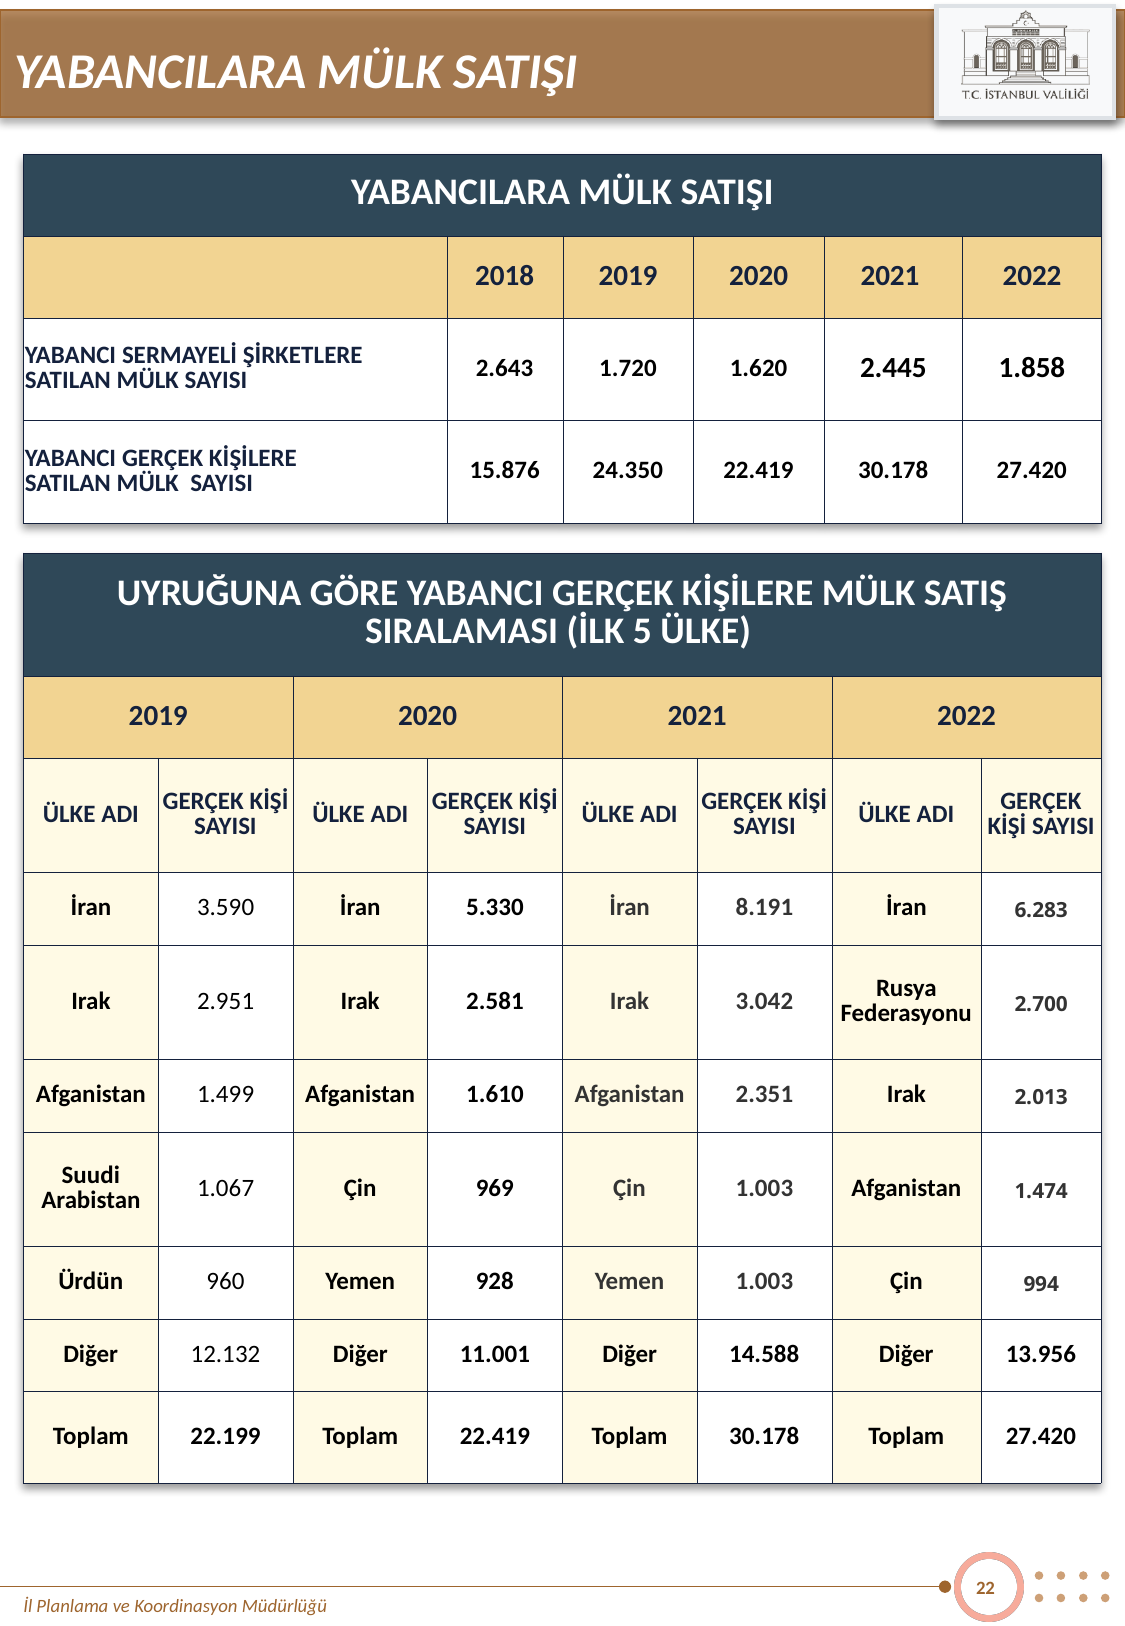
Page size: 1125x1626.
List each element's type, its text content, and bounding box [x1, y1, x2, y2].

table_cell 2.351 [698, 1060, 832, 1132]
table_cell 969 [428, 1133, 562, 1246]
table_cell 2.581 [428, 946, 562, 1059]
table_cell Afganistan [563, 1060, 697, 1132]
table_cell Yemen [563, 1247, 697, 1319]
table_cell Toplam [833, 1392, 981, 1483]
table_cell Afganistan [294, 1060, 427, 1132]
table_cell ÜLKE ADI [833, 759, 981, 872]
slide_number 22 [961, 1555, 1037, 1618]
table_cell GERÇEK KİŞİ SAYISI [159, 759, 293, 872]
table_cell Irak [833, 1060, 981, 1132]
table_cell 2.700 [982, 946, 1101, 1059]
table_cell 960 [159, 1247, 293, 1319]
table_cell 2021 [825, 237, 962, 318]
table_cell GERÇEK KİŞİ SAYISI [698, 759, 832, 872]
table_cell ÜLKE ADI [24, 759, 158, 872]
table_header YABANCILARA MÜLK SATIŞI [24, 155, 1101, 236]
table_cell Diğer [294, 1320, 427, 1391]
table_cell ÜLKE ADI [294, 759, 427, 872]
table_cell 3.042 [698, 946, 832, 1059]
table_cell Afganistan [24, 1060, 158, 1132]
table_cell 15.876 [448, 421, 563, 523]
table_cell 2019 [564, 237, 693, 318]
table_cell 5.330 [428, 873, 562, 945]
table_cell Yemen [294, 1247, 427, 1319]
table_cell YABANCI GERÇEK KİŞİLERE SATILAN MÜLK SAYISI [24, 421, 447, 523]
table_cell Diğer [24, 1320, 158, 1391]
table_cell 14.588 [698, 1320, 832, 1391]
table_cell YABANCI SERMAYELİ ŞİRKETLERE SATILAN MÜLK SAYISI [24, 319, 447, 420]
table_header UYRUĞUNA GÖRE YABANCI GERÇEK KİŞİLERE MÜLK SATIŞ SIRALAMASI (İLK 5 ÜLKE) [24, 554, 1101, 676]
table_cell Çin [563, 1133, 697, 1246]
table_cell 1.610 [428, 1060, 562, 1132]
table_cell 2020 [694, 237, 824, 318]
table_cell 2022 [833, 677, 1101, 758]
table_cell Çin [294, 1133, 427, 1246]
table_cell 2022 [963, 237, 1101, 318]
table_cell 12.132 [159, 1320, 293, 1391]
table_cell 1.003 [698, 1133, 832, 1246]
table_cell 30.178 [698, 1392, 832, 1483]
table_cell 6.283 [982, 873, 1101, 945]
table_cell 22.199 [159, 1392, 293, 1483]
table_cell 1.858 [963, 319, 1101, 420]
table_cell 1.620 [694, 319, 824, 420]
table_cell Toplam [24, 1392, 158, 1483]
table_cell İran [563, 873, 697, 945]
table_cell 1.499 [159, 1060, 293, 1132]
table_cell Irak [563, 946, 697, 1059]
table_cell 1.067 [159, 1133, 293, 1246]
picture [954, 1552, 1024, 1622]
table_cell GERÇEK KİŞİ SAYISI [428, 759, 562, 872]
table_cell 2.643 [448, 319, 563, 420]
table_cell 2.951 [159, 946, 293, 1059]
table_cell İran [24, 873, 158, 945]
table_cell 994 [982, 1247, 1101, 1319]
table_cell Ürdün [24, 1247, 158, 1319]
table_cell 30.178 [825, 421, 962, 523]
table_cell ÜLKE ADI [563, 759, 697, 872]
table_cell 2.013 [982, 1060, 1101, 1132]
table_cell 8.191 [698, 873, 832, 945]
table_cell 2.445 [825, 319, 962, 420]
table_cell Diğer [833, 1320, 981, 1391]
table_cell Çin [833, 1247, 981, 1319]
table_cell 2018 [448, 237, 563, 318]
table_cell 1.720 [564, 319, 693, 420]
table_cell İran [833, 873, 981, 945]
table_cell Afganistan [833, 1133, 981, 1246]
table_cell Toplam [563, 1392, 697, 1483]
table_cell 1.474 [982, 1133, 1101, 1246]
table_cell İran [294, 873, 427, 945]
table_cell 11.001 [428, 1320, 562, 1391]
table_cell 928 [428, 1247, 562, 1319]
table_cell [24, 237, 447, 318]
table_cell 27.420 [963, 421, 1101, 523]
table_cell Irak [294, 946, 427, 1059]
table_cell 2019 [24, 677, 293, 758]
table_cell 2021 [563, 677, 832, 758]
table_cell GERÇEK KİŞİ SAYISI [982, 759, 1101, 872]
table_cell Rusya Federasyonu [833, 946, 981, 1059]
table_cell Toplam [294, 1392, 427, 1483]
table_cell 22.419 [428, 1392, 562, 1483]
table_cell Irak [24, 946, 158, 1059]
table_cell 13.956 [982, 1320, 1101, 1391]
table_cell Suudi Arabistan [24, 1133, 158, 1246]
table_cell 1.003 [698, 1247, 832, 1319]
table_cell 22.419 [694, 421, 824, 523]
table_cell 3.590 [159, 873, 293, 945]
table_cell 2020 [294, 677, 562, 758]
table_cell 24.350 [564, 421, 693, 523]
text_box YABANCILARA MÜLK SATIŞI [0, 30, 1125, 106]
table_cell 27.420 [982, 1392, 1101, 1483]
table_cell Diğer [563, 1320, 697, 1391]
